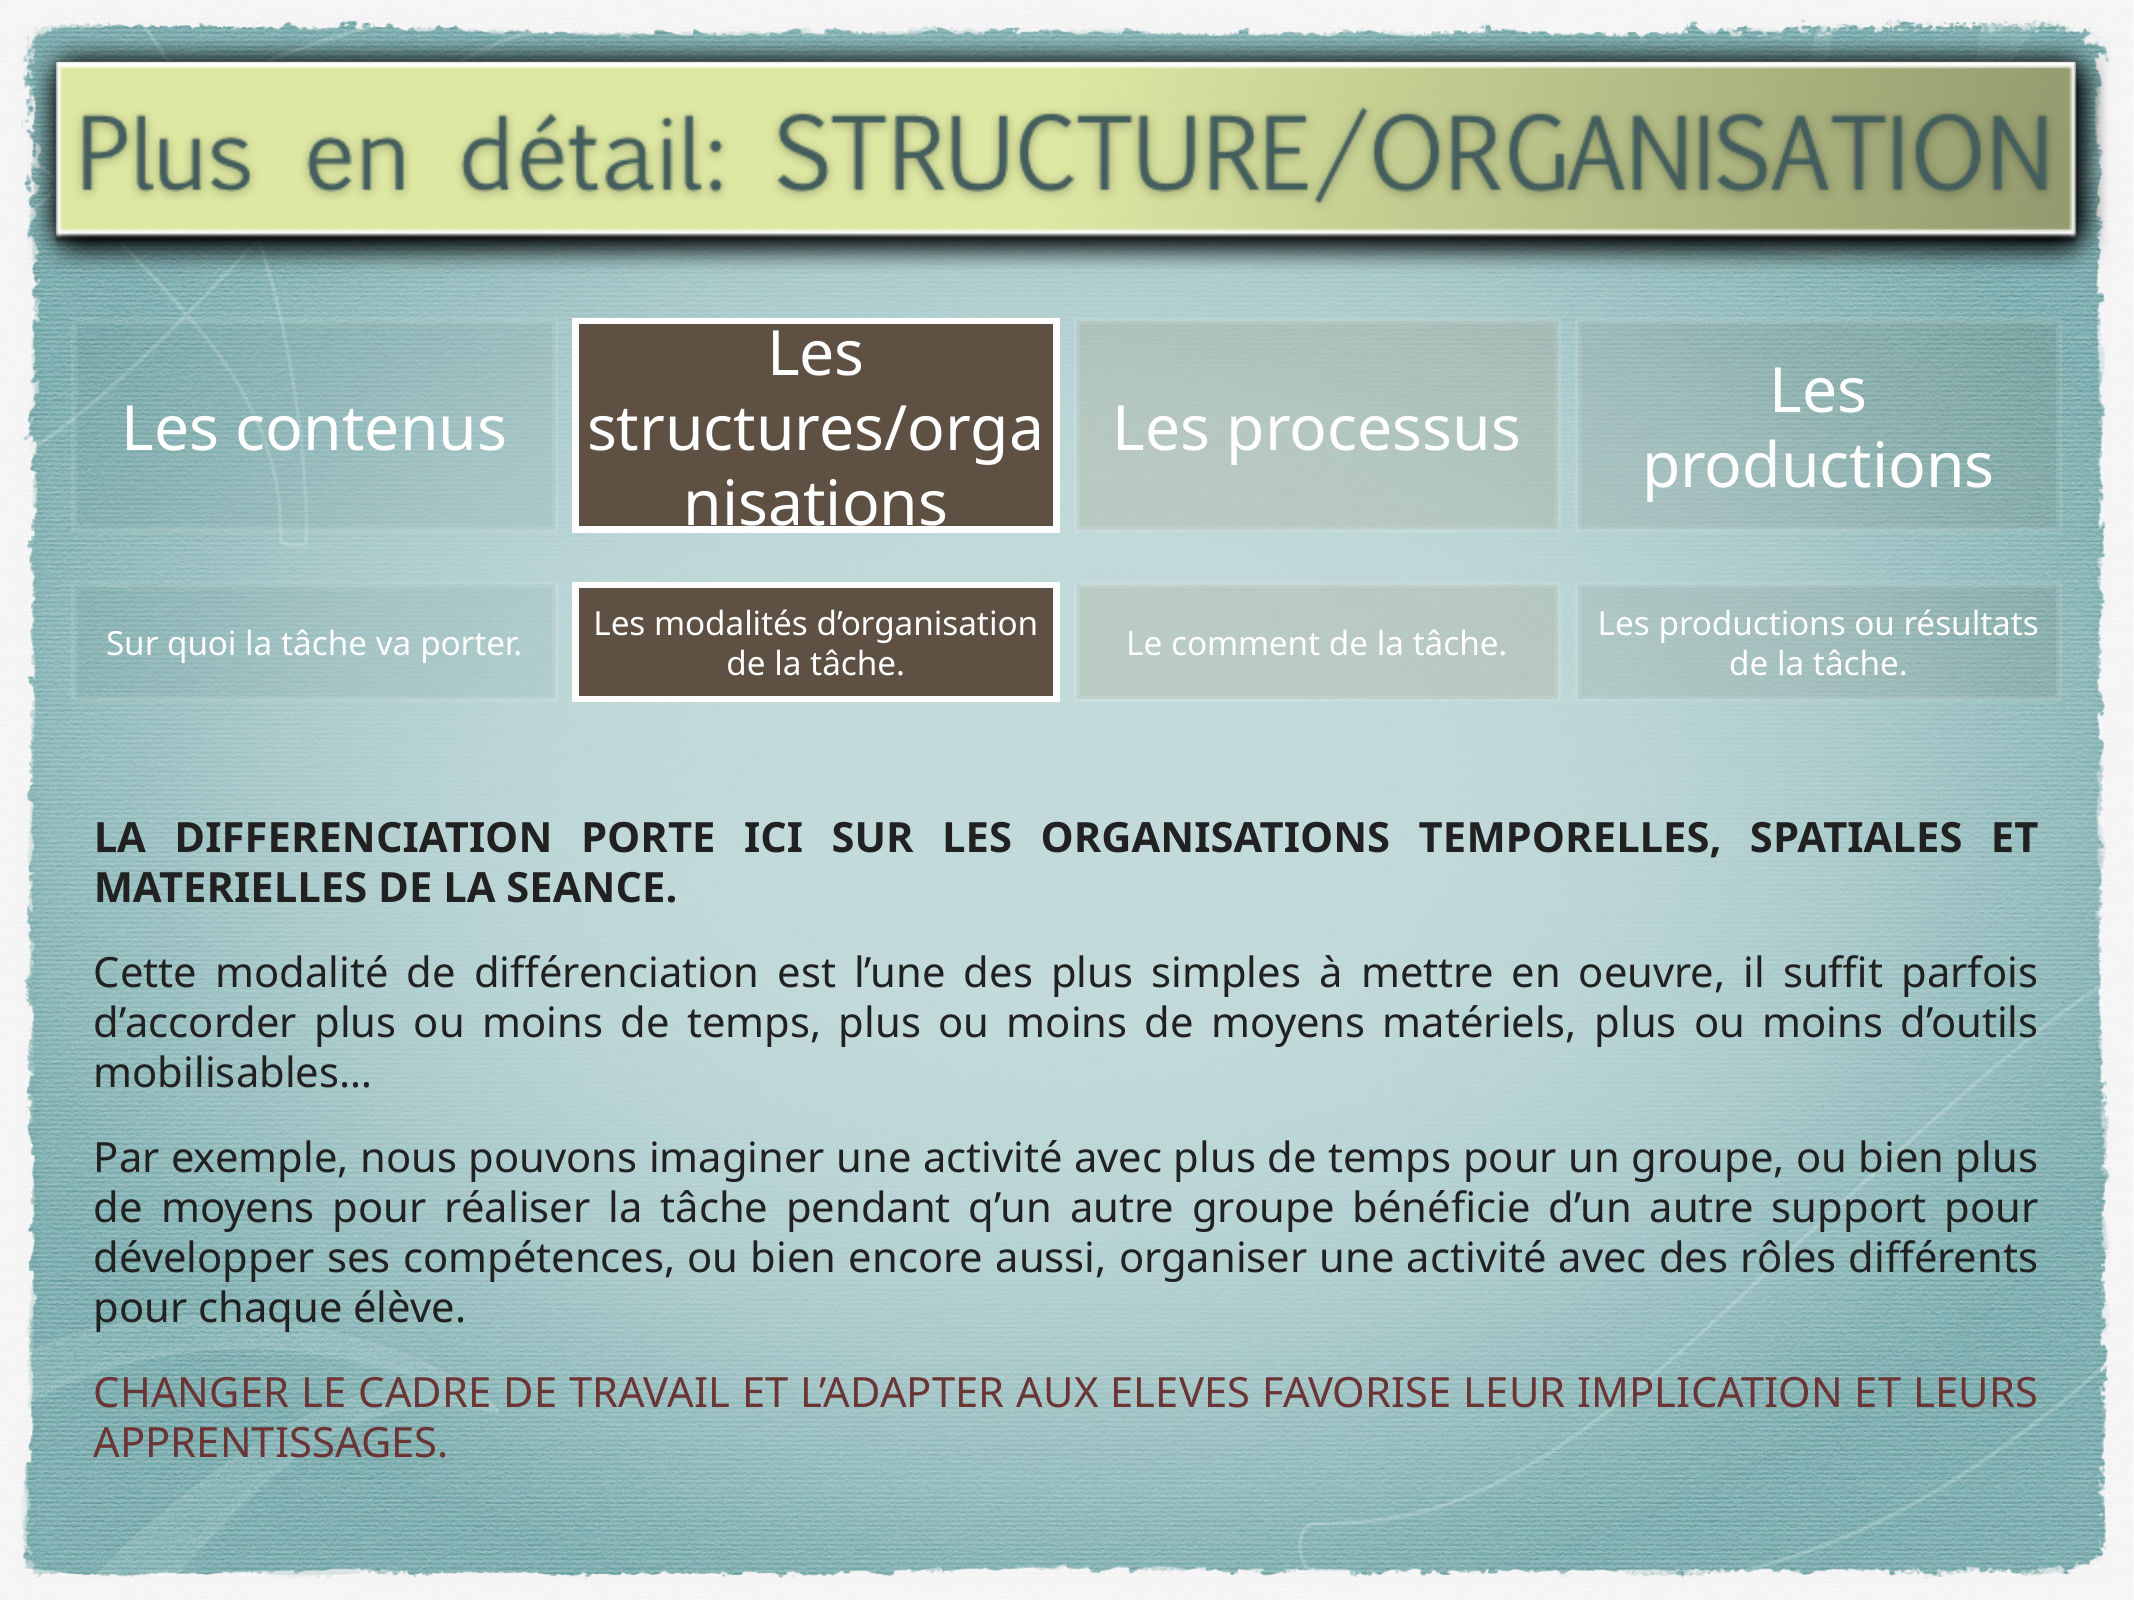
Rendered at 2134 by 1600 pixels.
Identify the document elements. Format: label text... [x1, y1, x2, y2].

text_box Les processus [1076, 321, 1558, 530]
text_box Sur quoi la tâche va porter. [74, 584, 556, 699]
text_box Les modalités d’organisation de la tâche. [575, 584, 1057, 699]
picture [0, 0, 2134, 1600]
text_box Les productions [1578, 321, 2060, 530]
text_box Les contenus [74, 321, 556, 530]
text_box Les productions ou résultats de la tâche. [1578, 584, 2060, 699]
text_box LA DIFFERENCIATION PORTE ICI SUR LES ORGANISATIONS TEMPORELLES, SPATIALES ET MATERIELLES DE LA SEANCE. Cette modalité de différenciation est l’une des plus simples à mettre en oeuvre, il suffit parfois d’accorder plus ou moins de temps, plus ou moins de moyens matériels, plus ou moins d’outils mobilisables… Par exemple, nous pouvons imaginer une activité avec plus de temps pour un groupe, ou bien plus de moyens pour réaliser la tâche pendant q’un autre groupe bénéficie d’un autre support pour développer ses compétences, ou bien encore aussi, organiser une activité avec des rôles différents pour chaque élève. CHANGER LE CADRE DE TRAVAIL ET L’ADAPTER AUX ELEVES FAVORISE LEUR IMPLICATION ET LEURS APPRENTISSAGES. [85, 802, 2048, 1475]
text_box Le comment de la tâche. [1076, 584, 1558, 699]
text_box Les structures/organisations [575, 321, 1057, 530]
